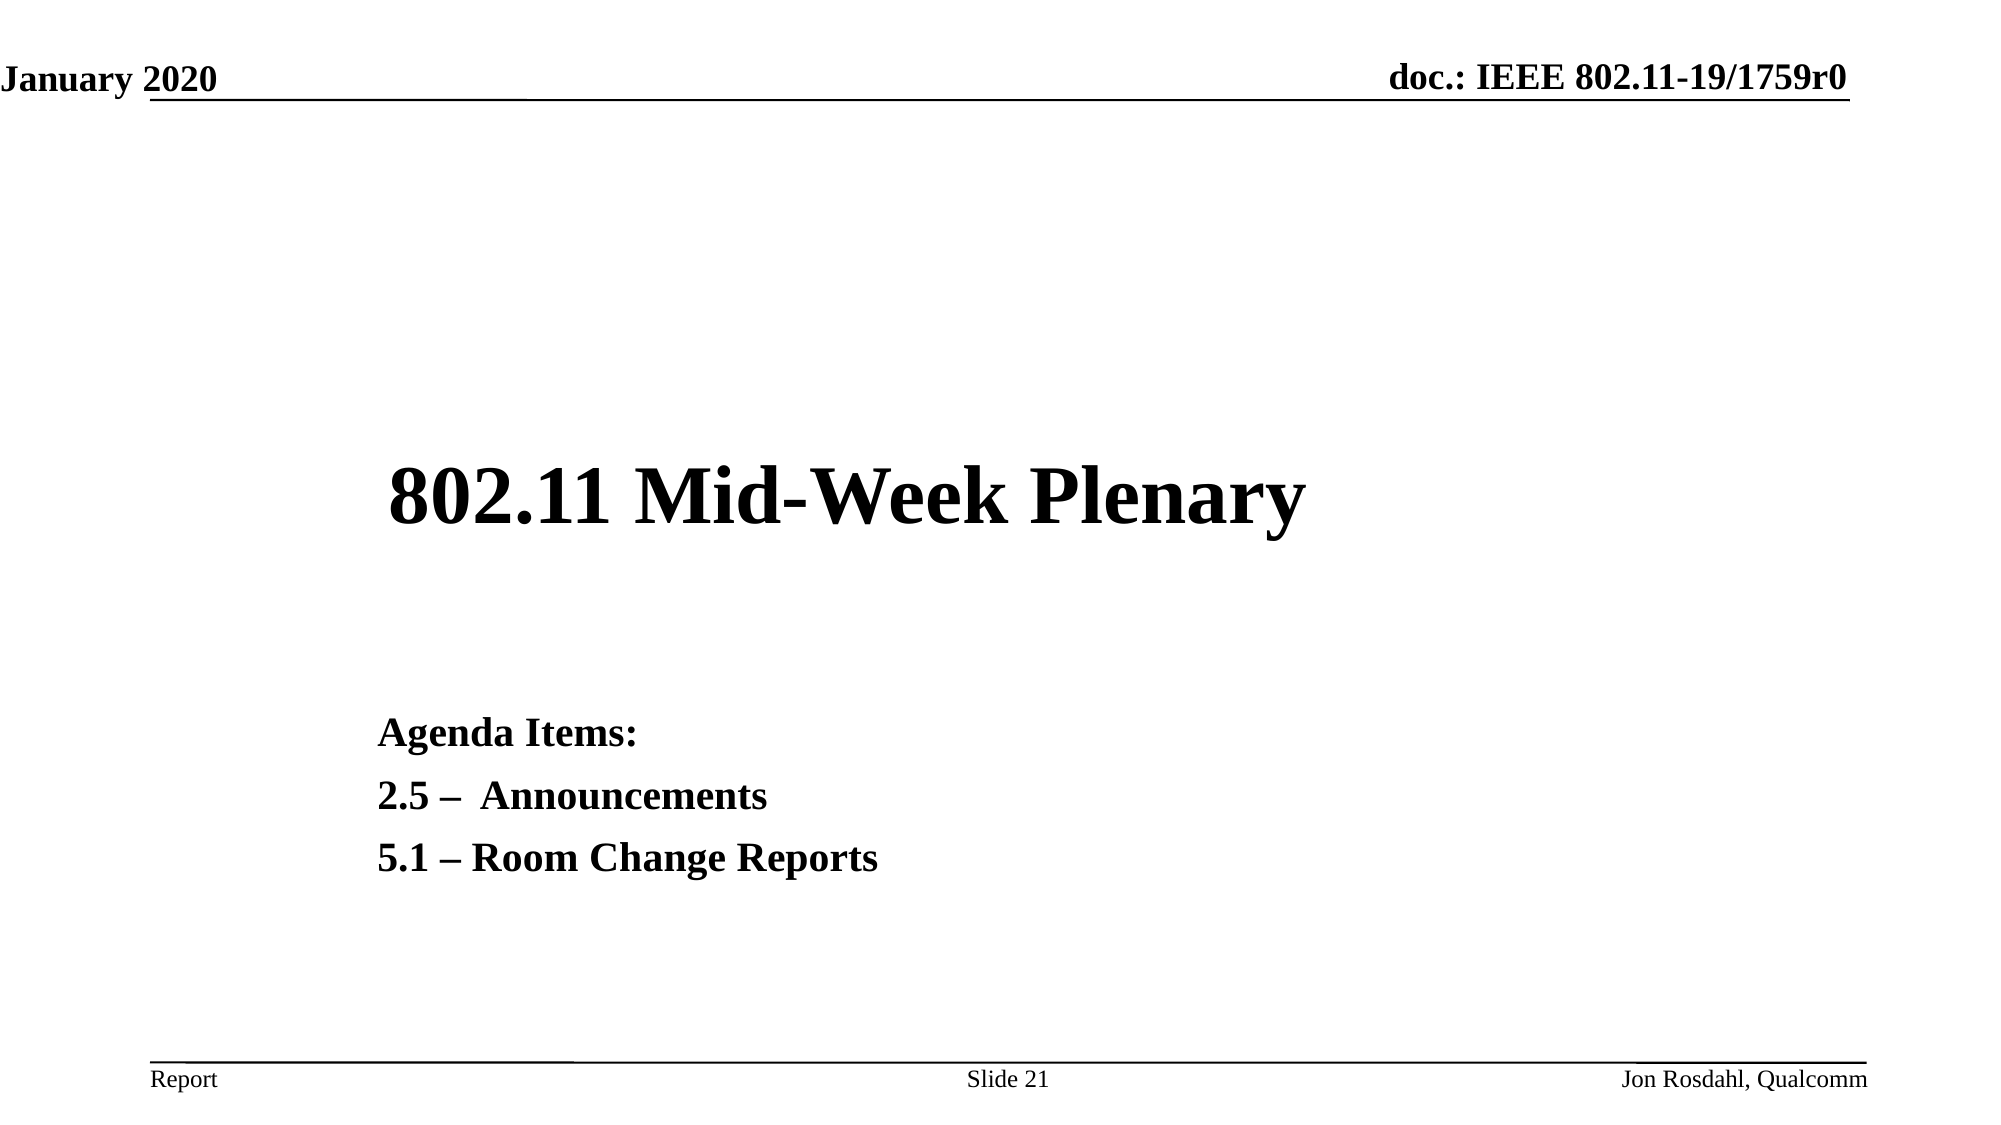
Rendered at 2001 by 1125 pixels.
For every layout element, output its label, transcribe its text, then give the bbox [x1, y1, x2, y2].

list Agenda Items: 2.5 – Announcements 5.1 – Room Change Reports [361, 703, 1638, 951]
footer Jon Rosdahl, Qualcomm [1171, 1061, 1869, 1093]
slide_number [0, 54, 411, 100]
slide_number Slide 21 [950, 1061, 1067, 1123]
title 802.11 Mid-Week Plenary [373, 432, 1650, 657]
